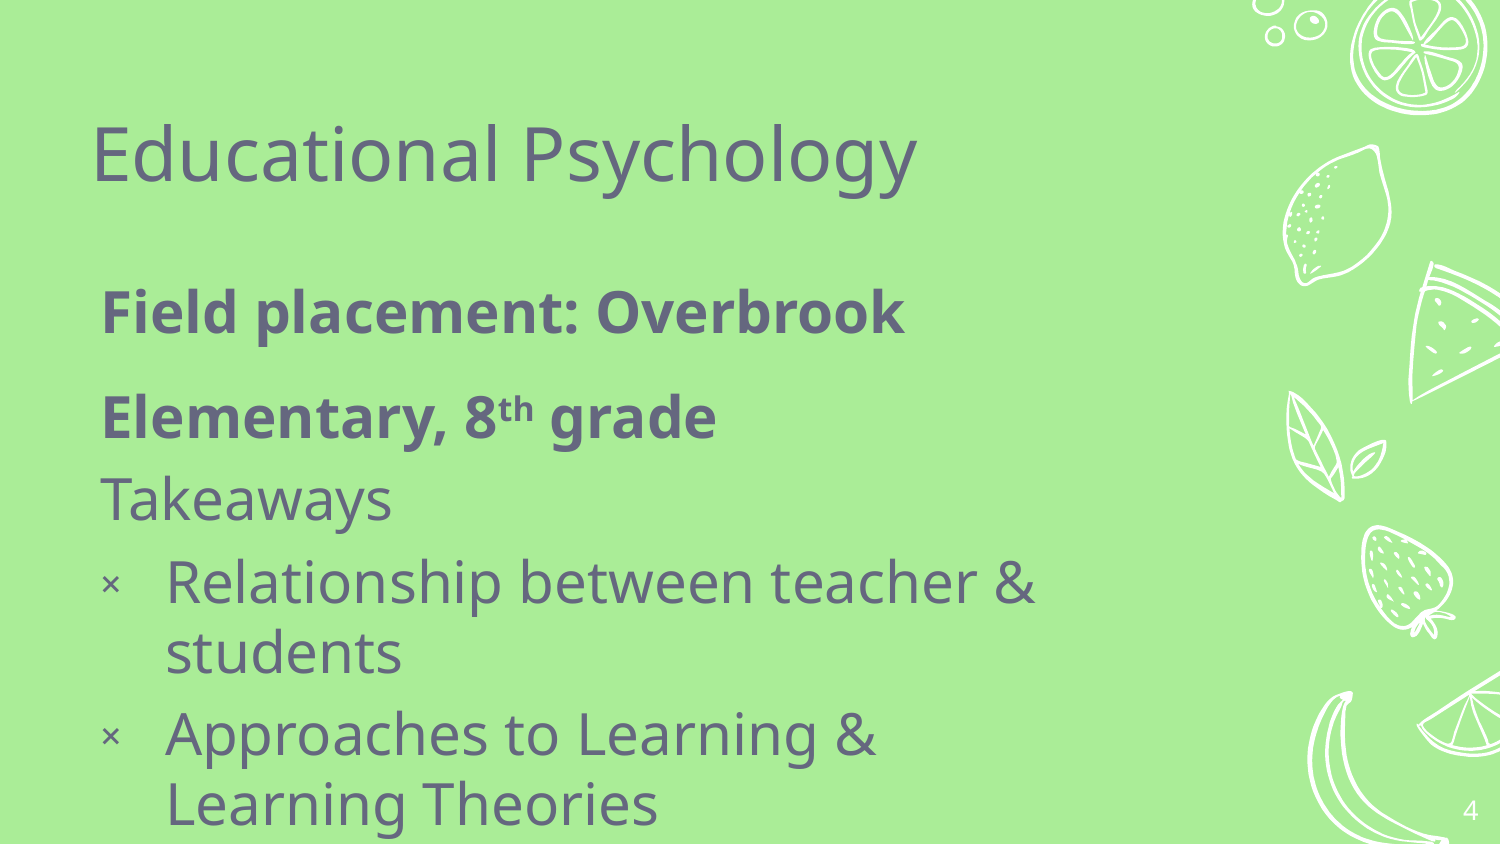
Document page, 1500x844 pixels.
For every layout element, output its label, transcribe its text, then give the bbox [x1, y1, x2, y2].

text_box Field placement: Overbrook Elementary, 8th grade Takeaways Relationship between teacher & students Approaches to Learning & Learning Theories Motivation [74, 225, 1057, 746]
text_box Educational Psychology [74, 71, 1057, 212]
slide_number 4 [1403, 779, 1494, 844]
